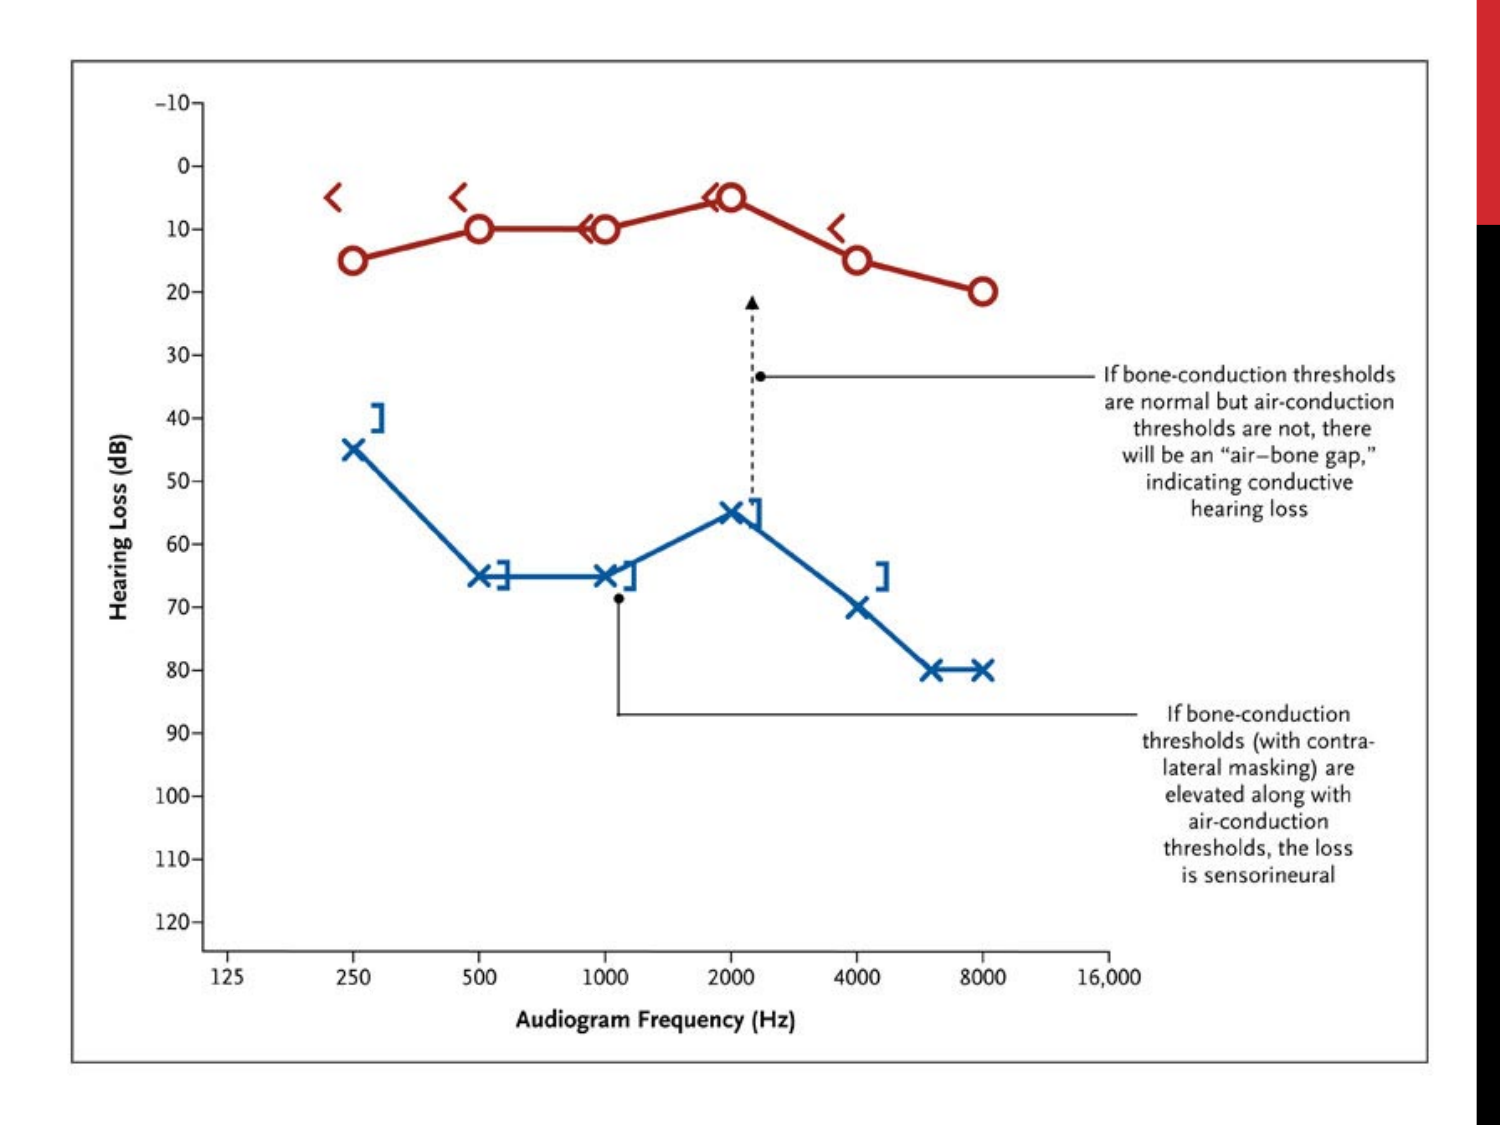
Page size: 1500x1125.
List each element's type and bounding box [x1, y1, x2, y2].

picture [40, 30, 1460, 1095]
